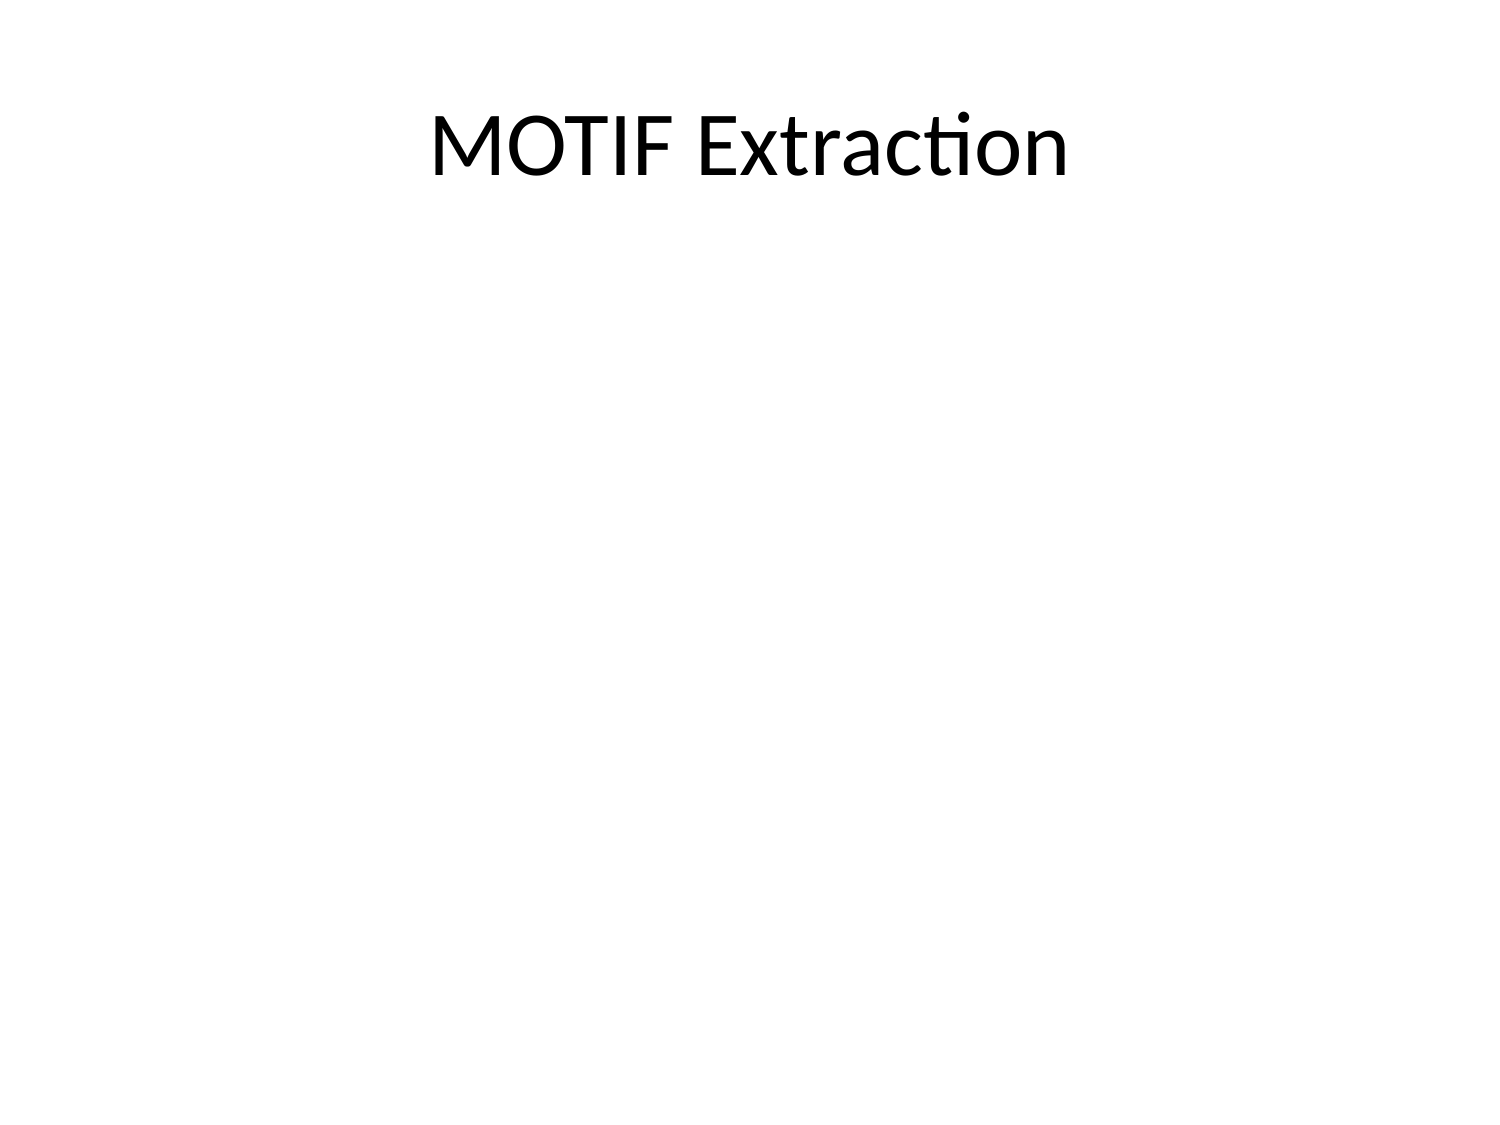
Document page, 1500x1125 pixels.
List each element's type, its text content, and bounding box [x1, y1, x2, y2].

title MOTIF Extraction [75, 45, 1425, 233]
